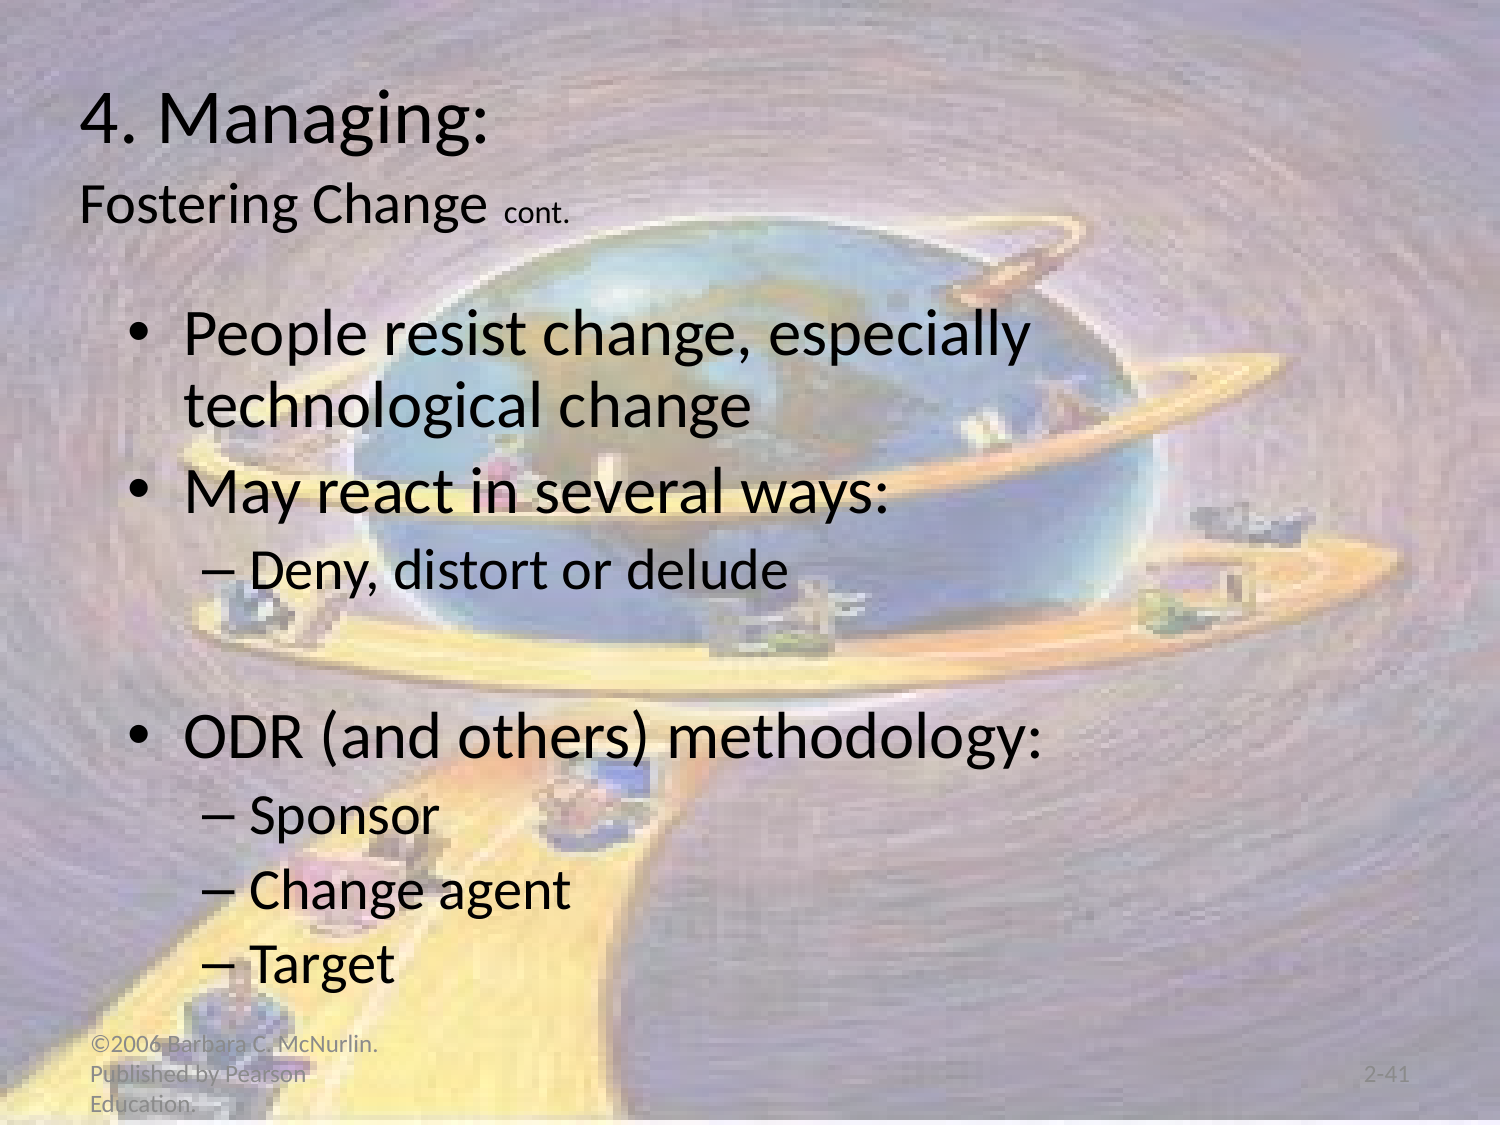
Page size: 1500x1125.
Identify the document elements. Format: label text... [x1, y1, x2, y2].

title 4. Managing: Fostering Change cont. [64, 57, 1424, 246]
slide_number ©2006 Barbara C. McNurlin. Published by Pearson Education. [75, 1042, 425, 1103]
list People resist change, especially technological change May react in several ways: Deny, distort or delude ODR (and others) methodology: Sponsor Change agent Target [112, 290, 1388, 1041]
slide_number 2-41 [1074, 1042, 1425, 1103]
